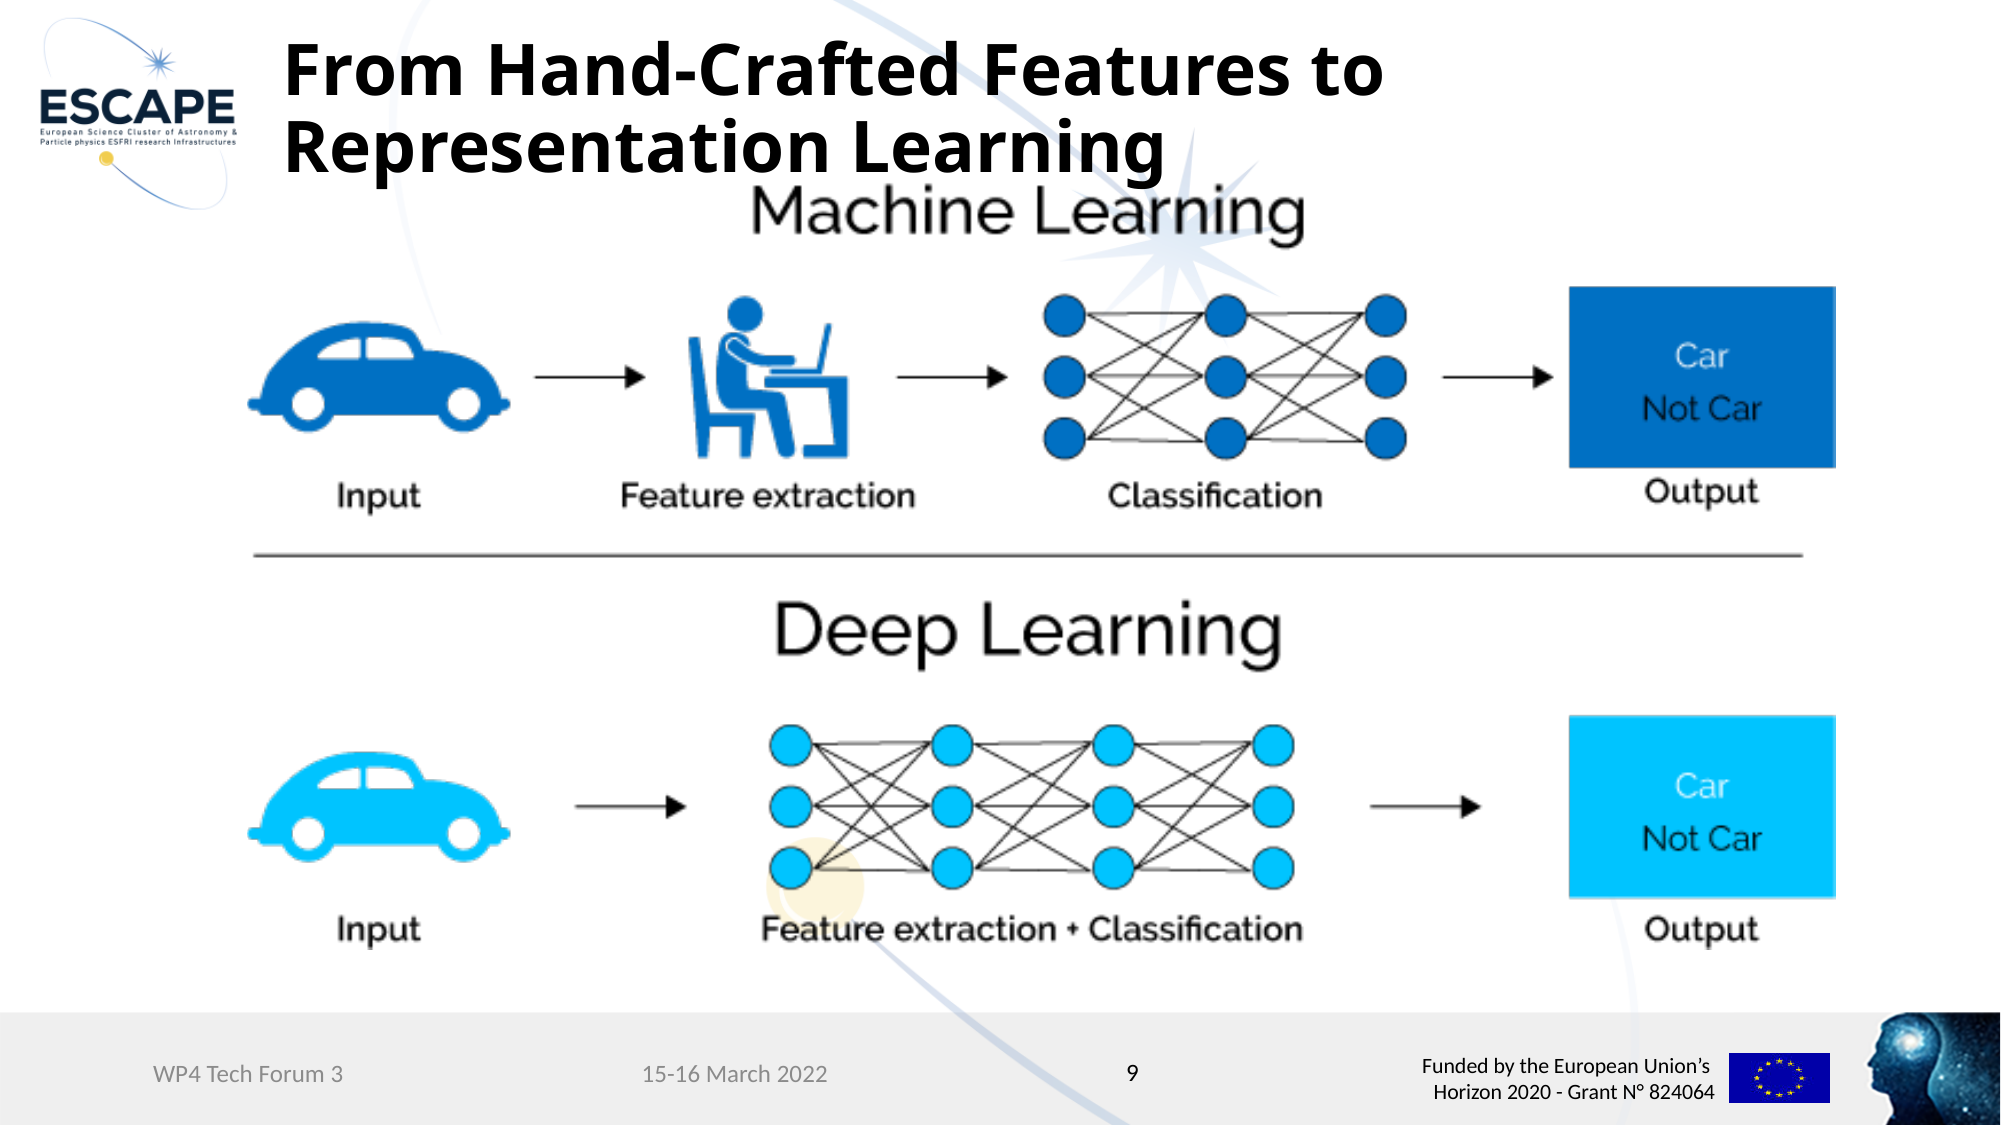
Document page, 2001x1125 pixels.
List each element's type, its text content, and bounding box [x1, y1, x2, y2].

picture [0, 0, 2001, 1125]
footer 15-16 March 2022 [428, 1042, 1042, 1103]
slide_number 9 [1072, 1041, 1193, 1101]
slide_number WP4 Tech Forum 3 [138, 1042, 395, 1103]
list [247, 175, 1836, 950]
title From Hand-Crafted Features to Representation Learning [267, 26, 1863, 196]
